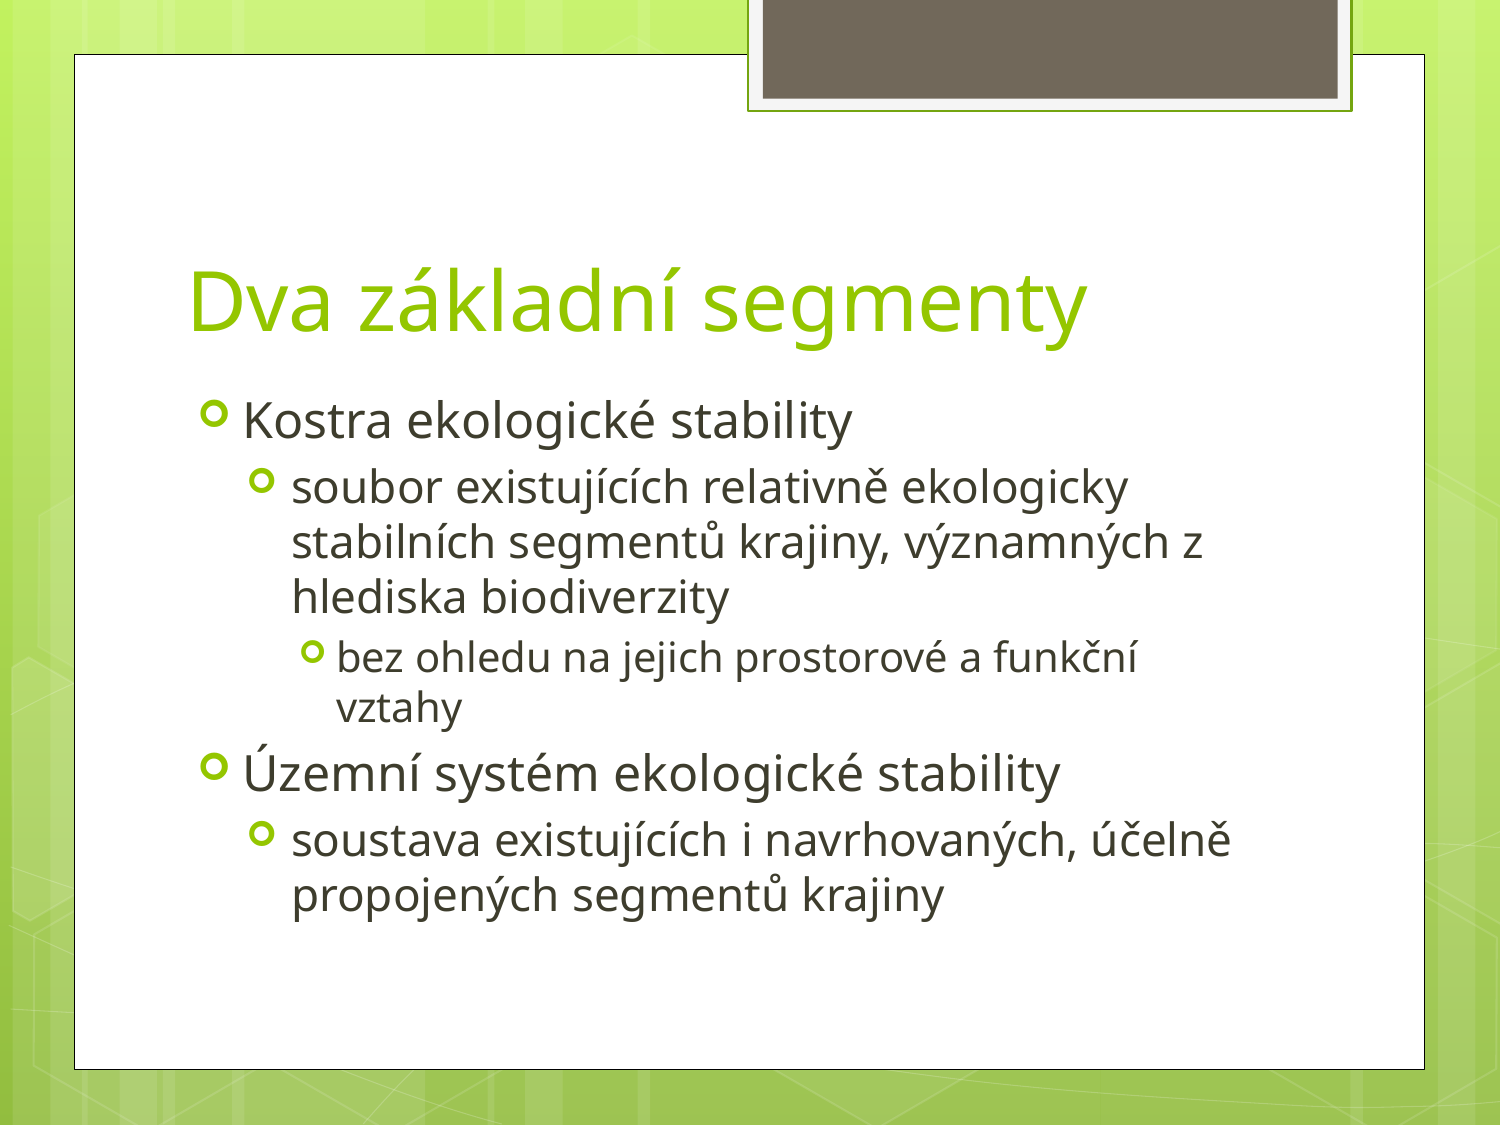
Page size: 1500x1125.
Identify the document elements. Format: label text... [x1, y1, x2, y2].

title Dva základní segmenty [171, 168, 1324, 356]
list Kostra ekologické stability soubor existujících relativně ekologicky stabilních segmentů krajiny, významných z hlediska biodiverzity bez ohledu na jejich prostorové a funkční vztahy Územní systém ekologické stability soustava existujících i navrhovaných, účelně propojených segmentů krajiny [171, 381, 1283, 957]
